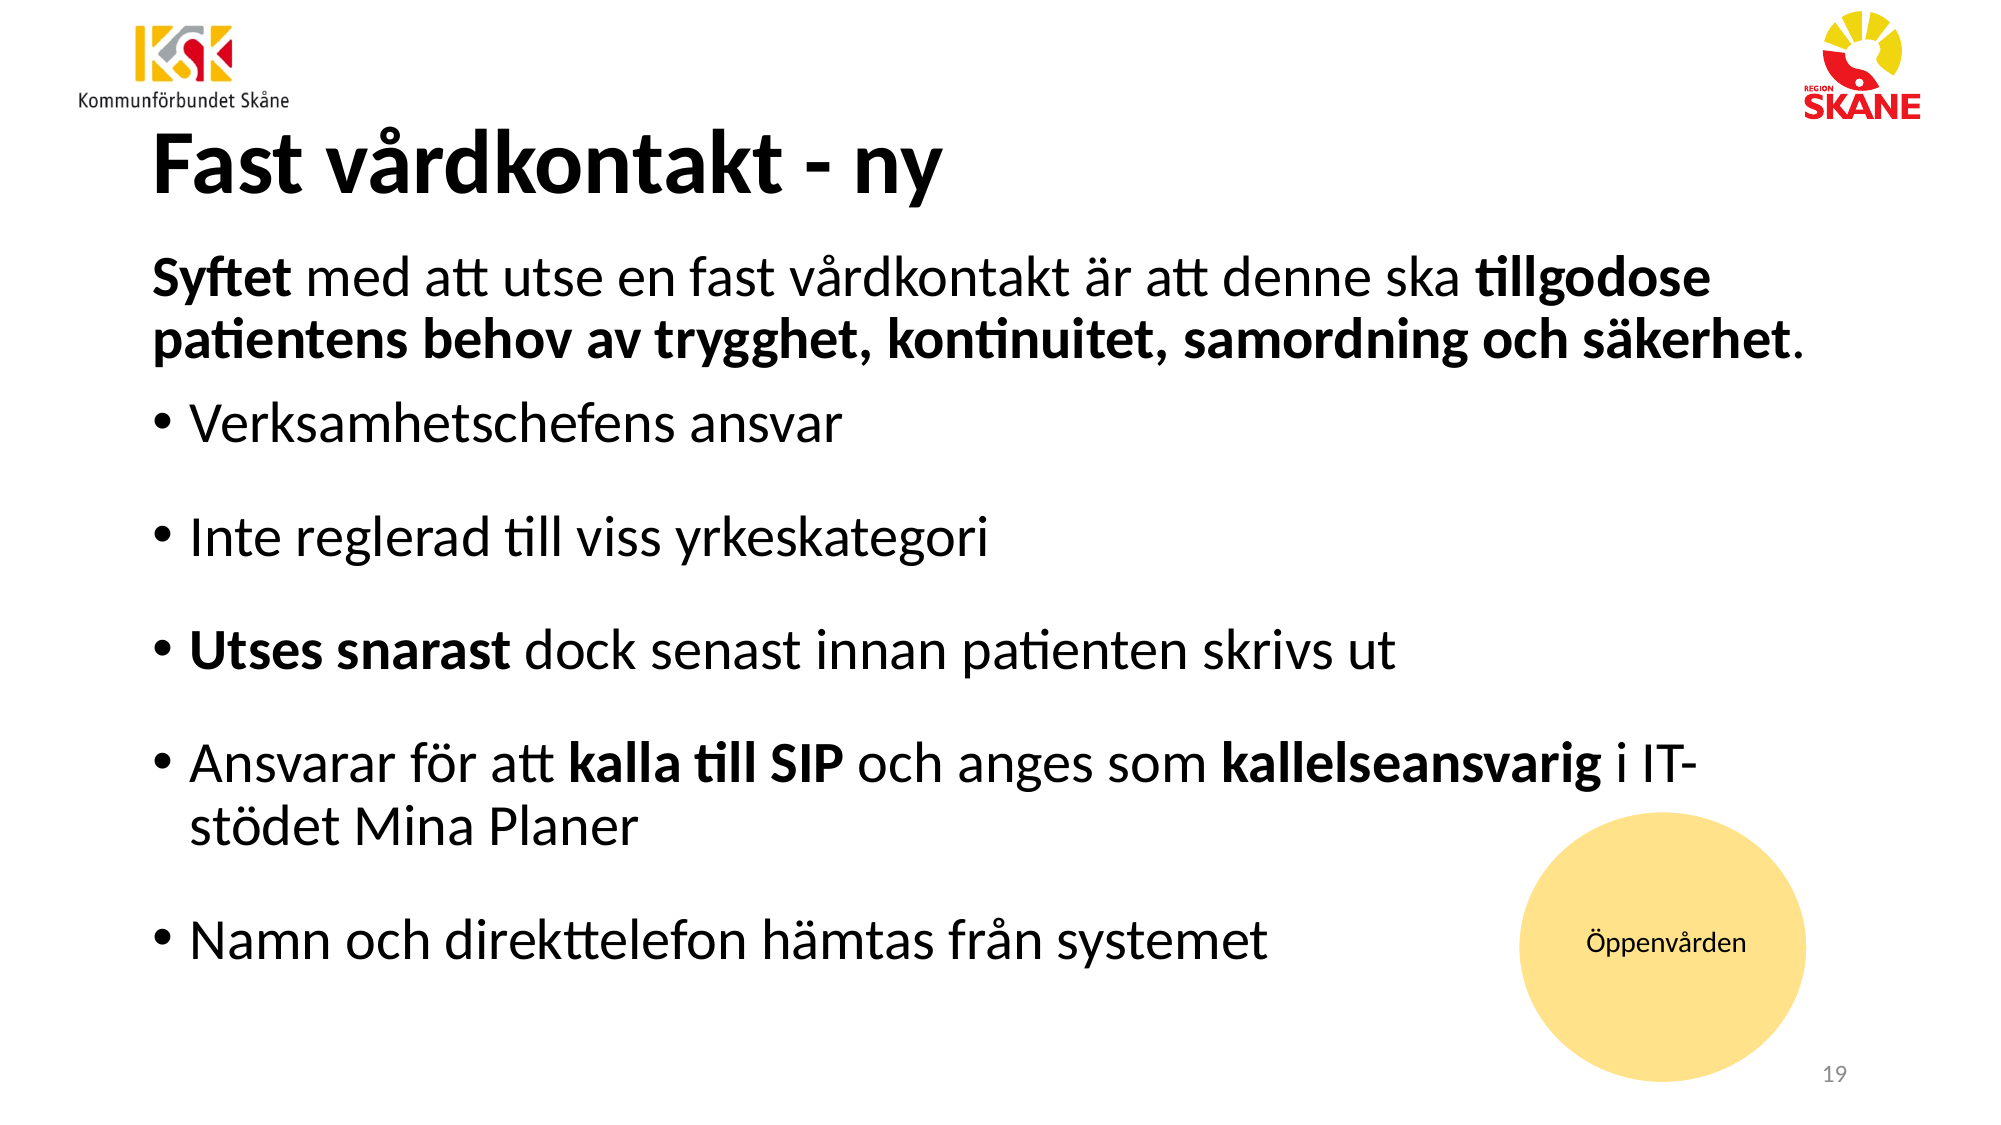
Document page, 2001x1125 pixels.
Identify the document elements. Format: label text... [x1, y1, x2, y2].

title Fast vårdkontakt - ny [137, 55, 1863, 238]
picture [1804, 11, 1921, 120]
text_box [1518, 811, 1808, 1083]
slide_number 19 [1412, 1042, 1863, 1103]
list Syftet med att utse en fast vårdkontakt är att denne ska tillgodose patientens behov av trygghet, kontinuitet, samordning och säkerhet. Verksamhetschefens ansvar Inte reglerad till viss yrkeskategori Utses snarast dock senast innan patienten skrivs ut Ansvarar för att kalla till SIP och anges som kallelseansvarig i IT-stödet Mina Planer Namn och direkttelefon hämtas från systemet [137, 238, 1863, 1065]
picture [64, 10, 303, 123]
